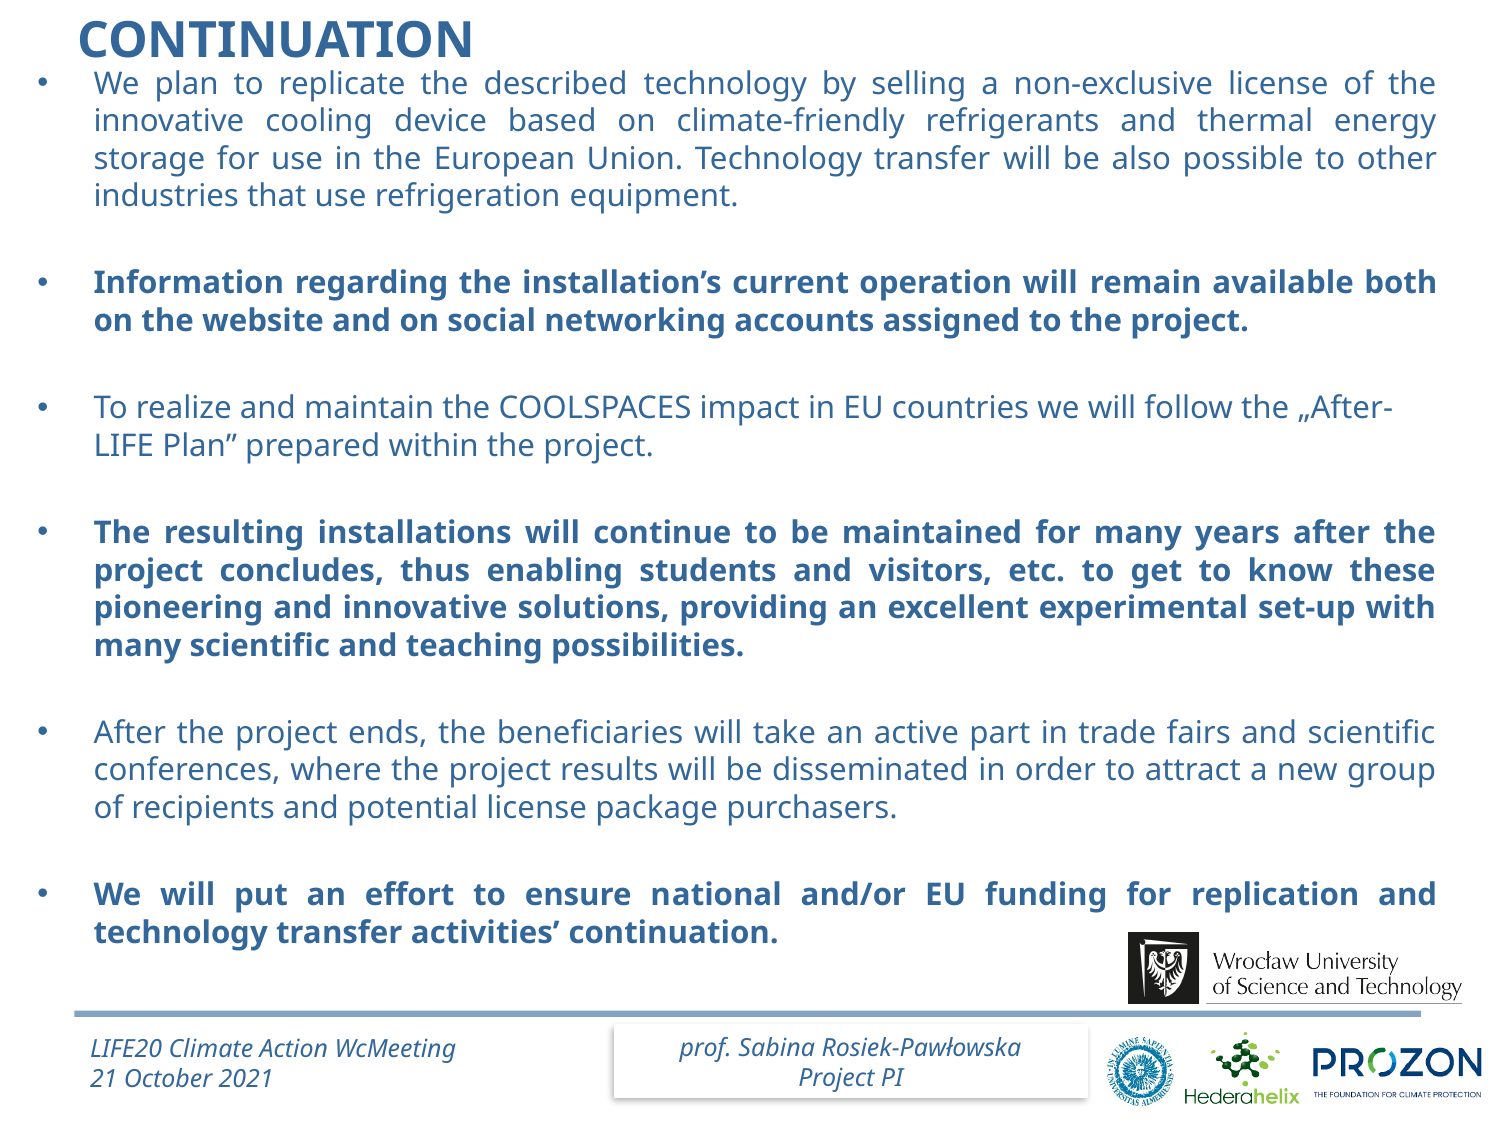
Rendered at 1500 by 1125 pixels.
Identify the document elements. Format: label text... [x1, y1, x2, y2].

title CONTINUATION [62, 0, 1413, 55]
list We plan to replicate the described technology by selling a non-exclusive license of the innovative cooling device based on climate-friendly refrigerants and thermal energy storage for use in the European Union. Technology transfer will be also possible to other industries that use refrigeration equipment. Information regarding the installation’s current operation will remain available both on the website and on social networking accounts assigned to the project. To realize and maintain the COOLSPACES impact in EU countries we will follow the „After-LIFE Plan” prepared within the project. The resulting installations will continue to be maintained for many years after the project concludes, thus enabling students and visitors, etc. to get to know these pioneering and innovative solutions, providing an excellent experimental set-up with many scientific and teaching possibilities. After the project ends, the beneficiaries will take an active part in trade fairs and scientific conferences, where the project results will be disseminated in order to attract a new group of recipients and potential license package purchasers. We will put an effort to ensure national and/or EU funding for replication and technology transfer activities’ continuation. [22, 55, 1453, 799]
text_box prof. Sabina Rosiek-Pawłowska Project PI [614, 1024, 1088, 1098]
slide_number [74, 1024, 692, 1107]
picture [1104, 1037, 1177, 1109]
picture [1128, 932, 1463, 1004]
picture [1185, 1032, 1492, 1106]
